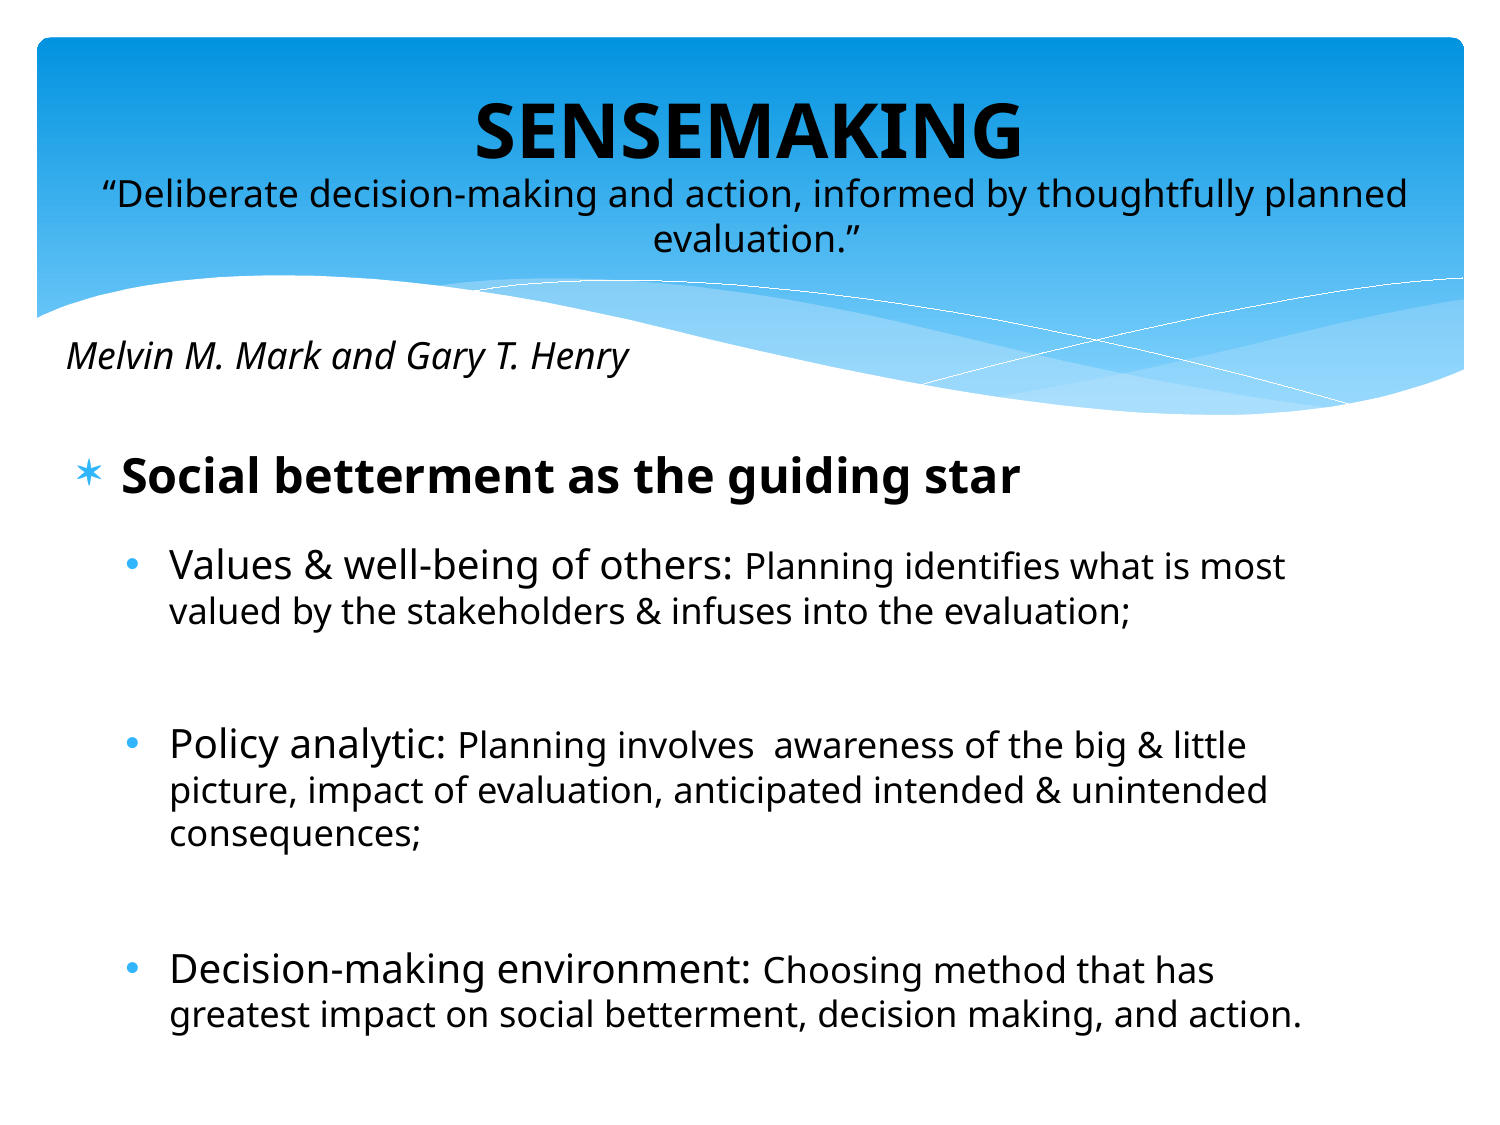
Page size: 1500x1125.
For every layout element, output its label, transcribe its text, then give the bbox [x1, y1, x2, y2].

text_box “Deliberate decision-making and action, informed by thoughtfully planned evaluation.” [49, 162, 1463, 268]
title SENSEMAKING [75, 75, 1425, 162]
text_box Melvin M. Mark and Gary T. Henry [50, 324, 644, 385]
list Social betterment as the guiding star Values & well-being of others: Planning identifies what is most valued by the stakeholders & infuses into the evaluation; Policy analytic: Planning involves awareness of the big & little picture, impact of evaluation, anticipated intended & unintended consequences; Decision-making environment: Choosing method that has greatest impact on social betterment, decision making, and action. [62, 437, 1332, 1088]
